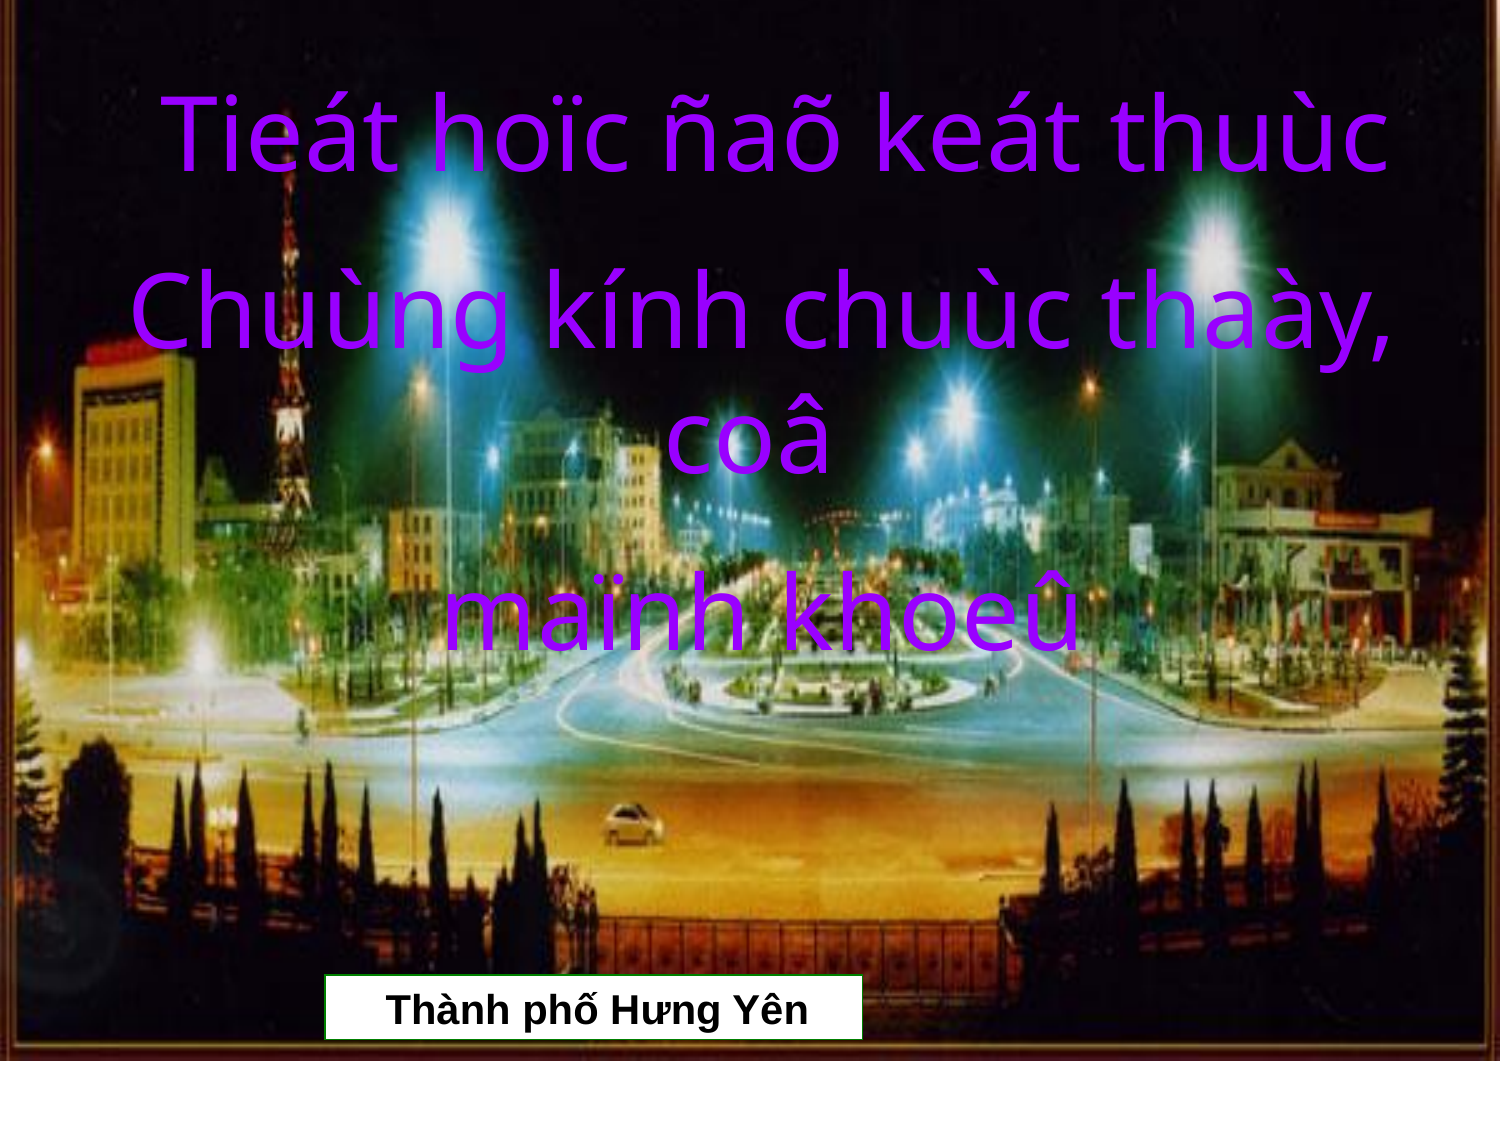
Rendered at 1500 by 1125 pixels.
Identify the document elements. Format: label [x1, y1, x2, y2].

text_box [0, 0, 1500, 1061]
